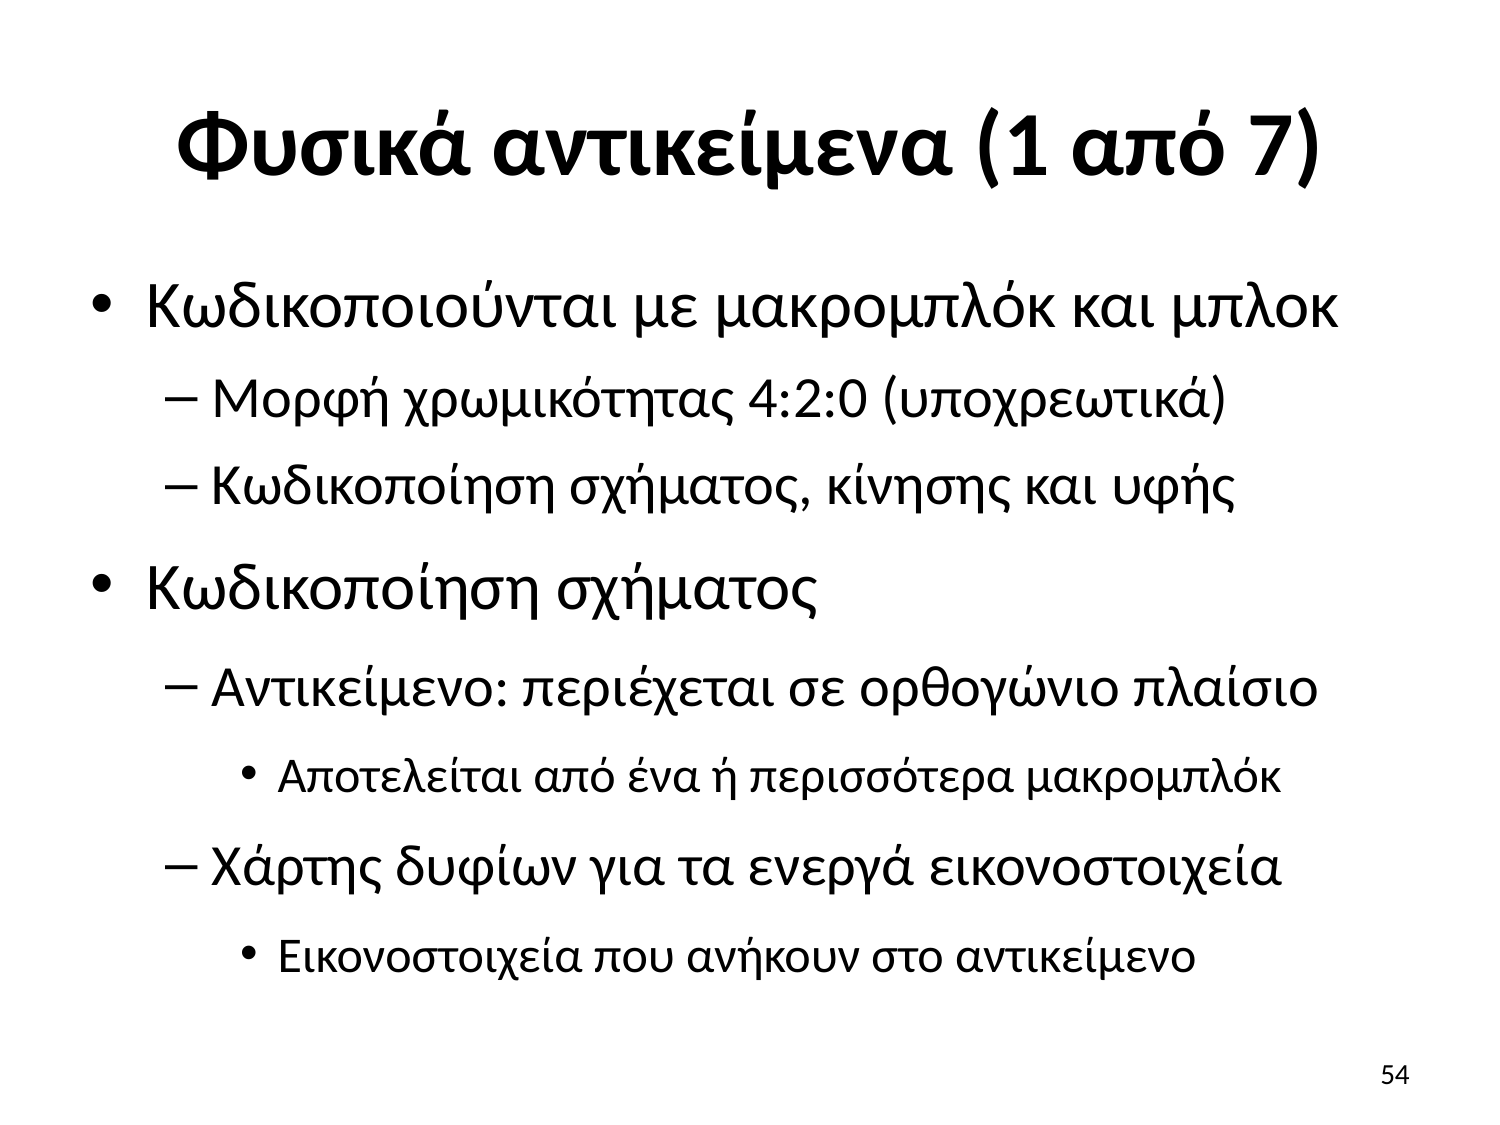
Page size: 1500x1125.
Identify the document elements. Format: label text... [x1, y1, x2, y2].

title Φυσικά αντικείμενα (1 από 7) [75, 45, 1425, 233]
list Κωδικοποιούνται με μακρομπλόκ και μπλοκ Μορφή χρωμικότητας 4:2:0 (υποχρεωτικά) Κωδικοποίηση σχήματος, κίνησης και υφής Κωδικοποίηση σχήματος Αντικείμενο: περιέχεται σε ορθογώνιο πλαίσιο Αποτελείται από ένα ή περισσότερα μακρομπλόκ Χάρτης δυφίων για τα ενεργά εικονοστοιχεία Εικονοστοιχεία που ανήκουν στο αντικείμενο [75, 262, 1425, 1005]
slide_number 54 [1074, 1042, 1425, 1103]
